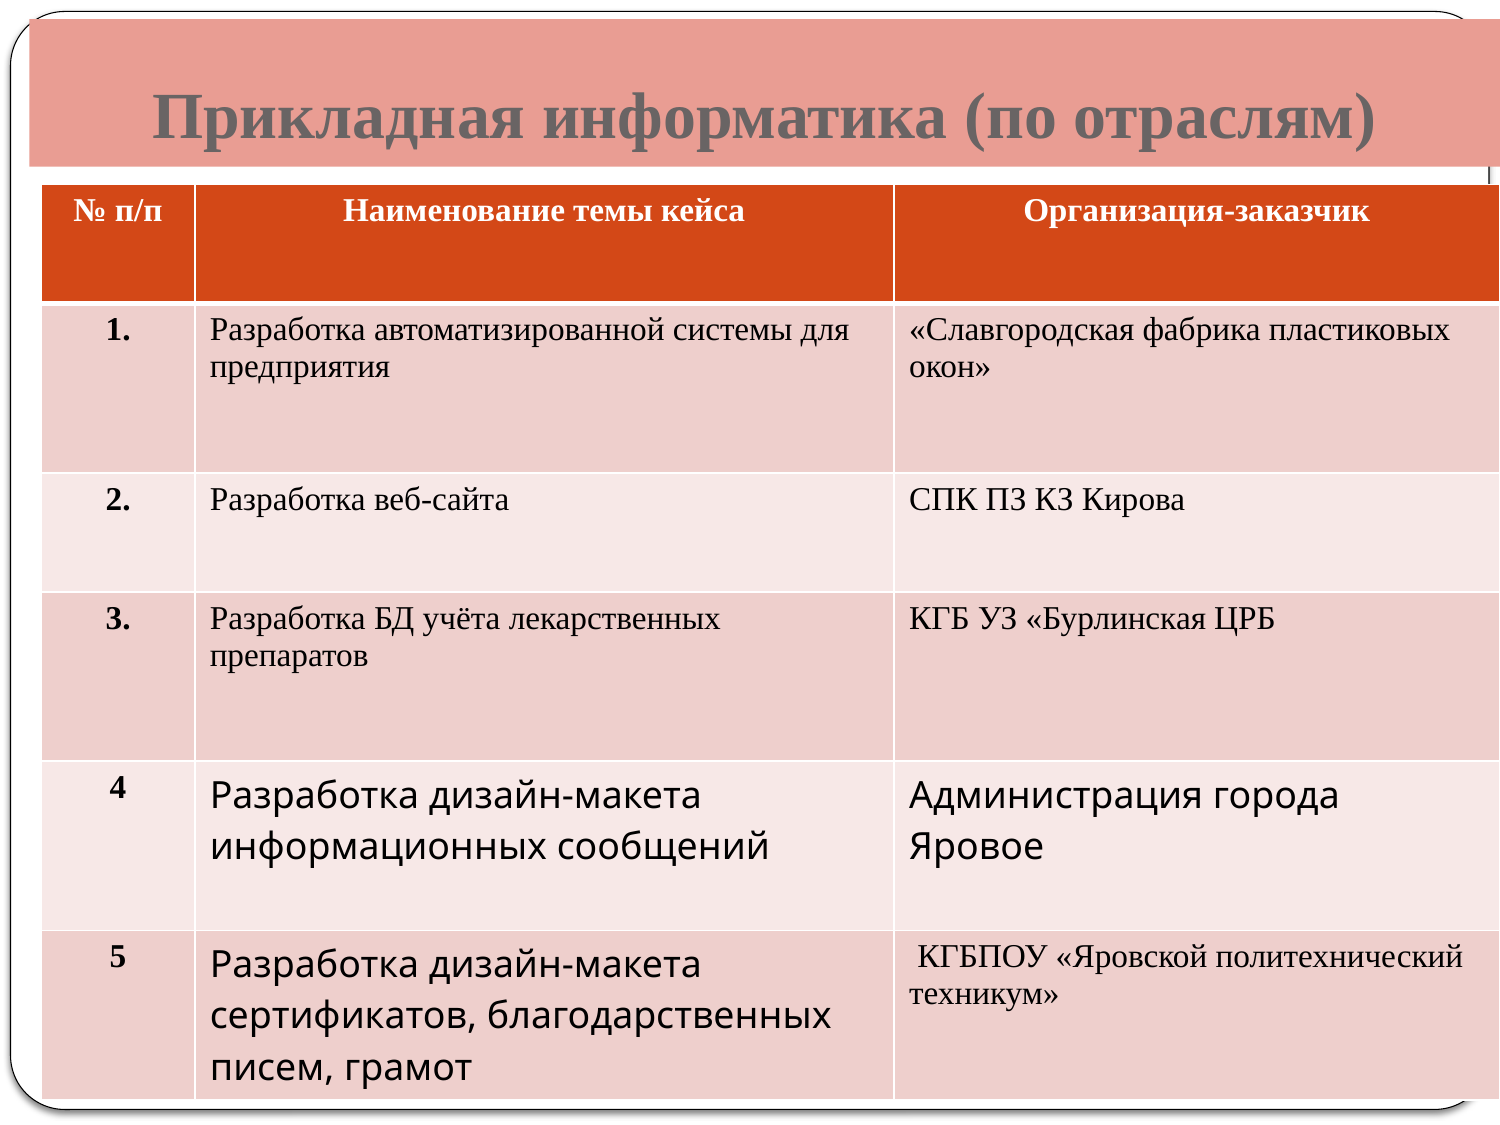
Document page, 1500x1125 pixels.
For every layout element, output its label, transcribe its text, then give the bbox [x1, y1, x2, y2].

title Прикладная информатика (по отраслям) [29, 19, 1500, 167]
table_cell «Славгородская фабрика пластиковых окон» [895, 306, 1499, 472]
table_cell 1. [42, 306, 194, 472]
table_header Наименование темы кейса [196, 185, 893, 301]
table_cell Разработка БД учёта лекарственных препаратов [196, 593, 893, 760]
table_cell Разработка автоматизированной системы для предприятия [196, 306, 893, 472]
table_cell 5 [42, 931, 194, 1099]
table_cell КГБПОУ «Яровской политехнический техникум» [895, 931, 1499, 1099]
table_cell 3. [42, 593, 194, 760]
table_header Организация-заказчик [895, 185, 1499, 301]
table_cell Разработка дизайн-макета информационных сообщений [196, 762, 893, 930]
table_header № п/п [42, 185, 194, 301]
table_cell СПК ПЗ КЗ Кирова [895, 474, 1499, 591]
table_cell 2. [42, 474, 194, 591]
table_cell КГБ УЗ «Бурлинская ЦРБ [895, 593, 1499, 760]
table_cell Разработка дизайн-макета сертификатов, благодарственных писем, грамот [196, 931, 893, 1099]
table_cell 4 [42, 762, 194, 930]
table_cell Разработка веб-сайта [196, 474, 893, 591]
table_cell Администрация города Яровое [895, 762, 1499, 930]
